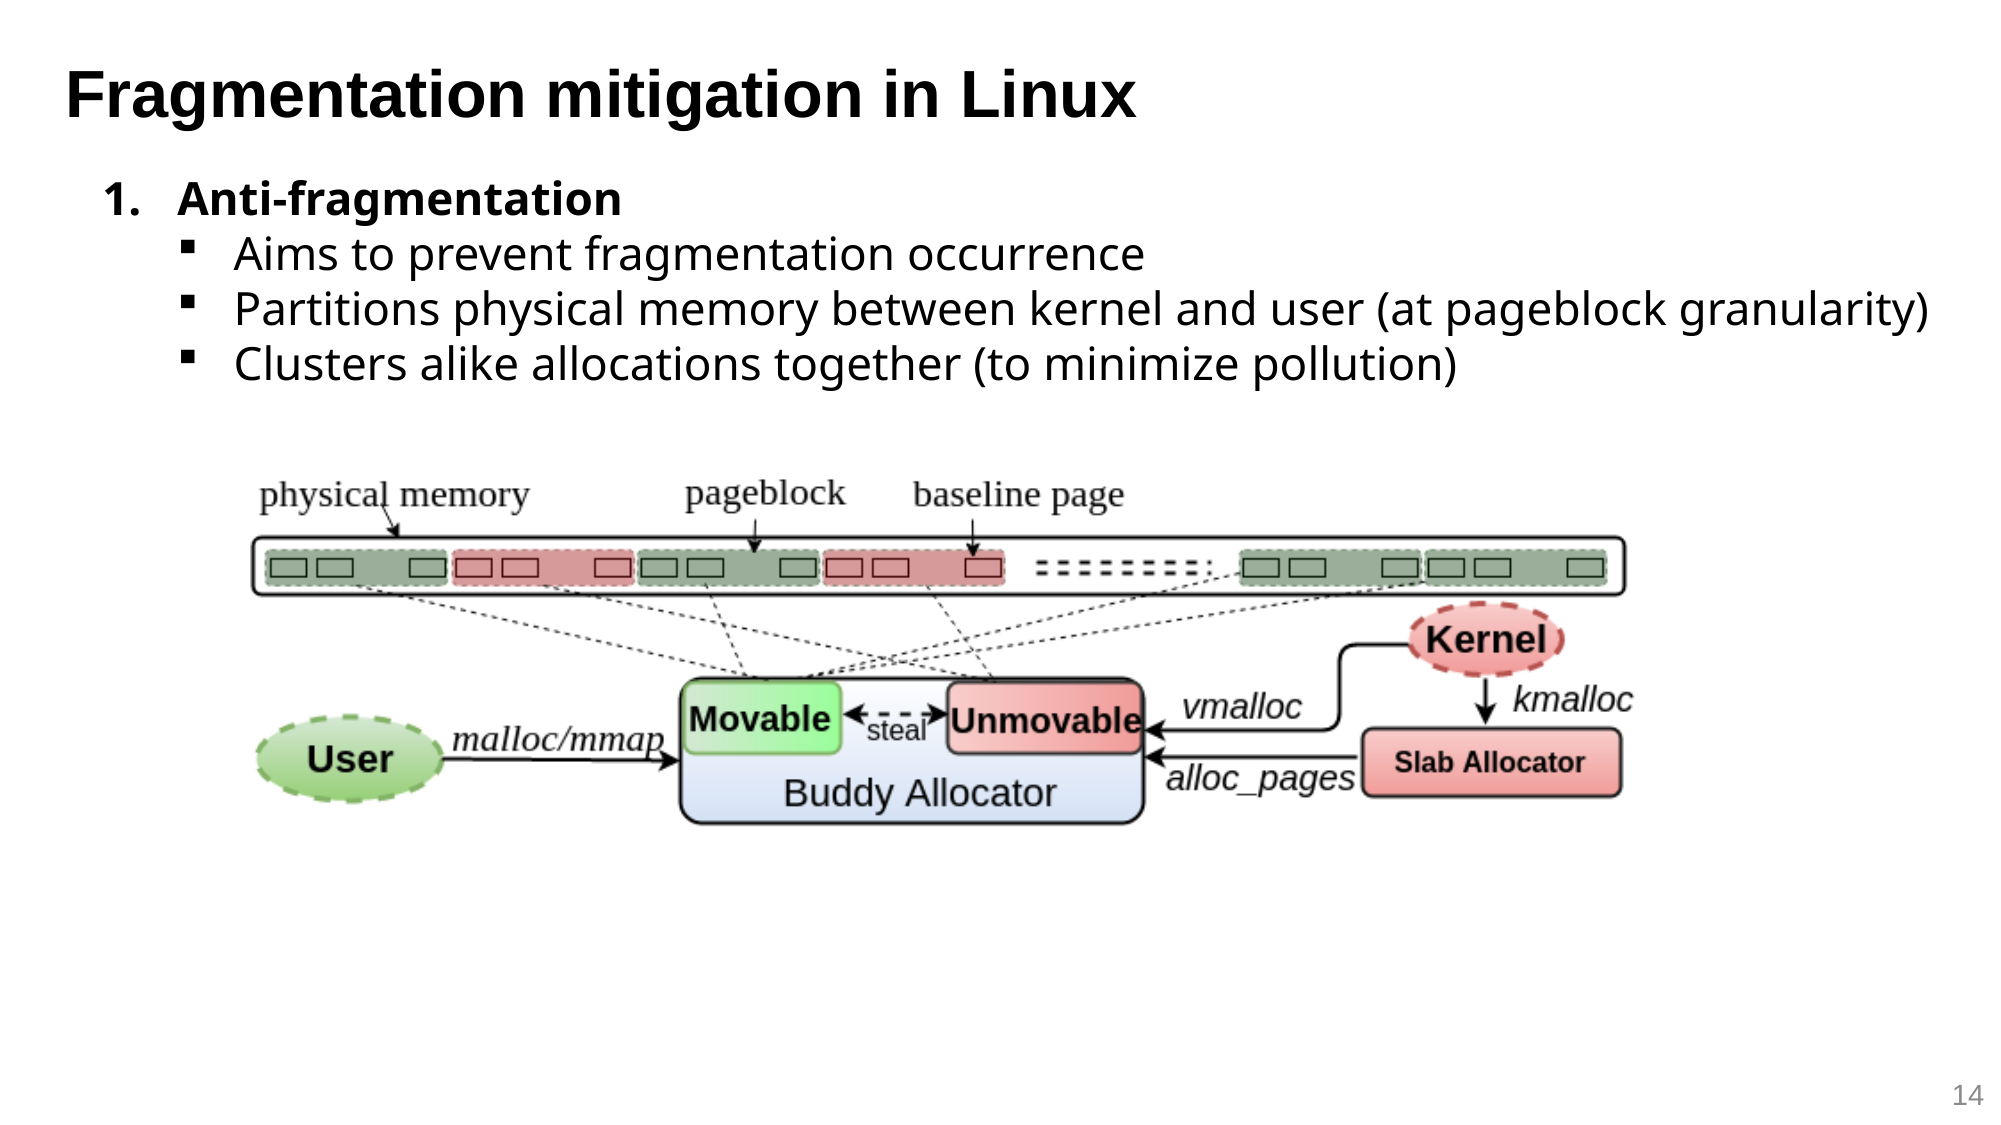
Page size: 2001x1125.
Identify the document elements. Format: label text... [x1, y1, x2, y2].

text_box Fragmentation mitigation in Linux [49, 18, 1538, 138]
picture [249, 462, 1656, 828]
slide_number 14 [1549, 1063, 2000, 1124]
text_box Anti-fragmentation Aims to prevent fragmentation occurrence Partitions physical memory between kernel and user (at pageblock granularity) Clusters alike allocations together (to minimize pollution) [87, 162, 2000, 398]
